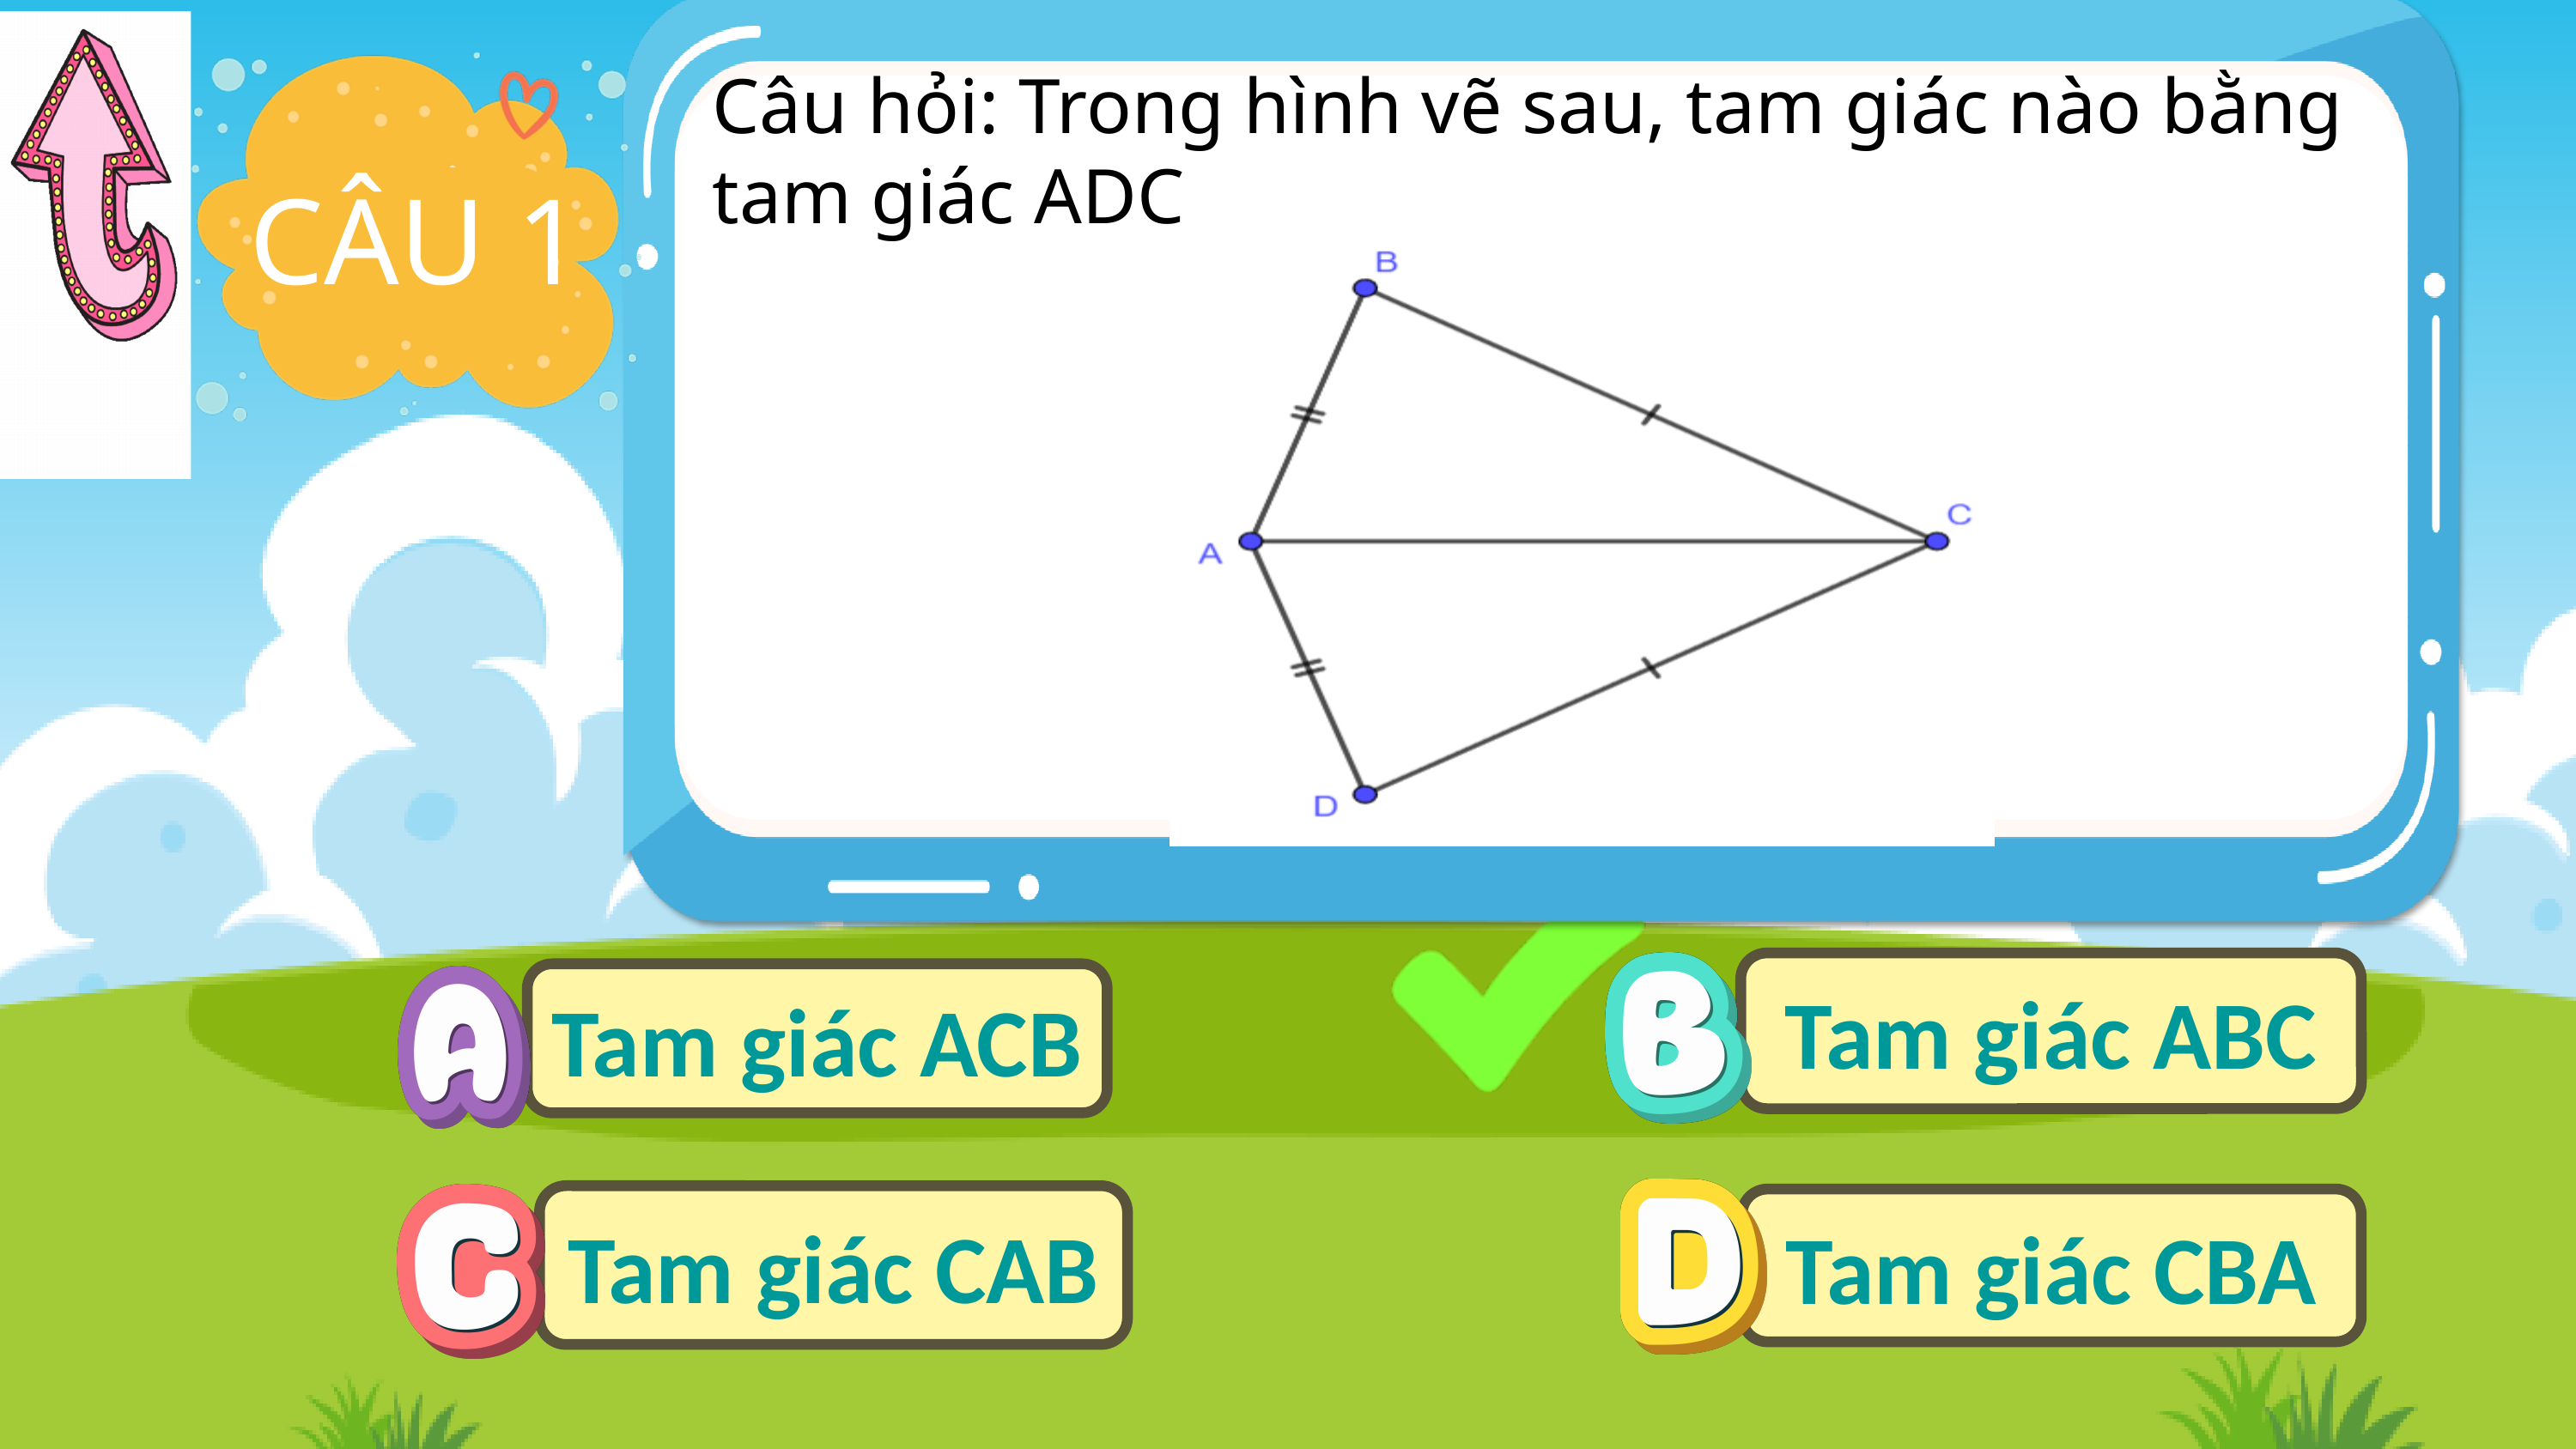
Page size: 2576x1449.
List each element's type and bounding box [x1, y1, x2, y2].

text_box [398, 963, 1108, 1129]
picture [0, 0, 2576, 1449]
text_box [191, 52, 642, 421]
text_box [397, 1184, 1128, 1359]
text_box [1620, 1179, 2362, 1355]
text_box [1605, 952, 2362, 1125]
